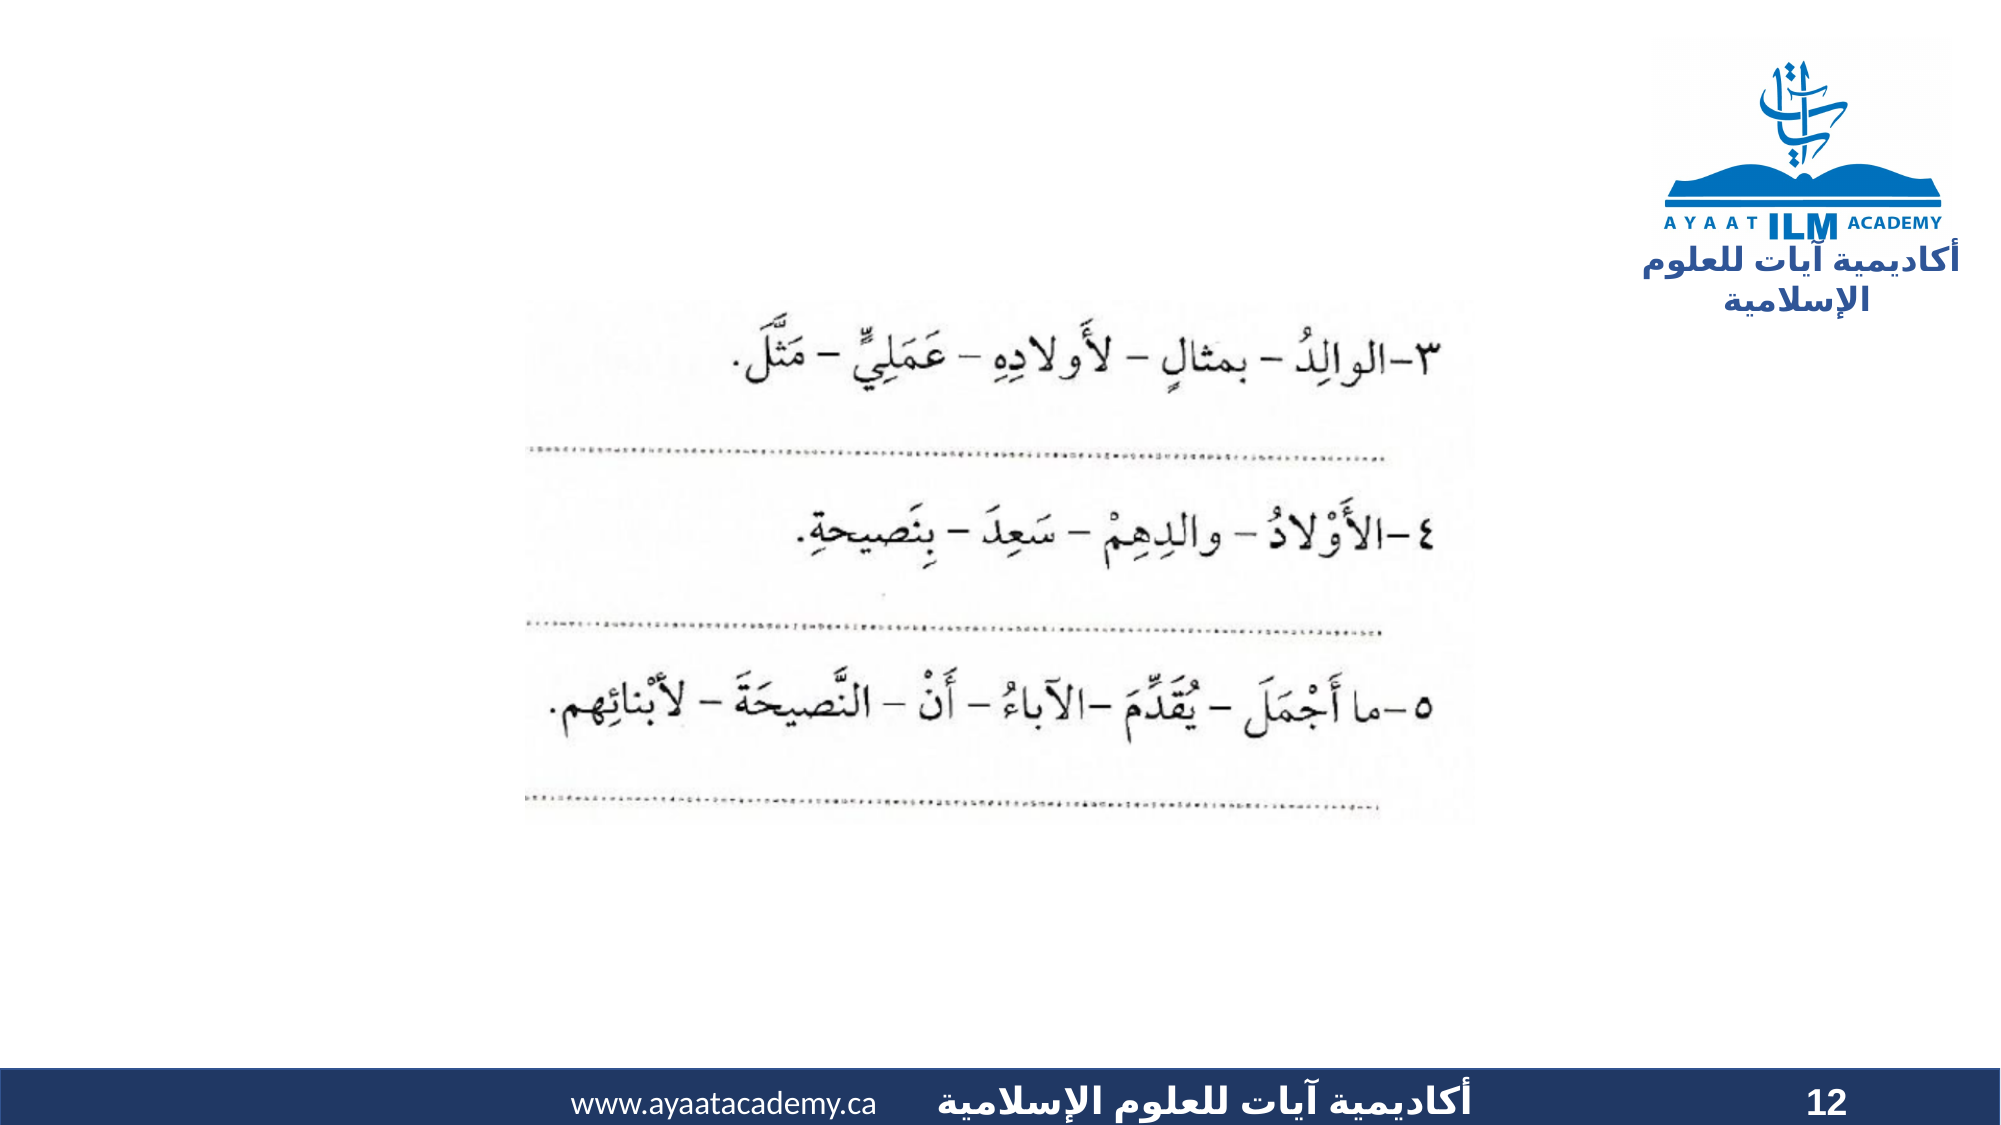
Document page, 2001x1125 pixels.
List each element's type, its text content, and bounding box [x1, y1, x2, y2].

picture [1651, 37, 1952, 257]
slide_number 12 [1412, 1070, 1863, 1125]
picture [525, 300, 1475, 825]
